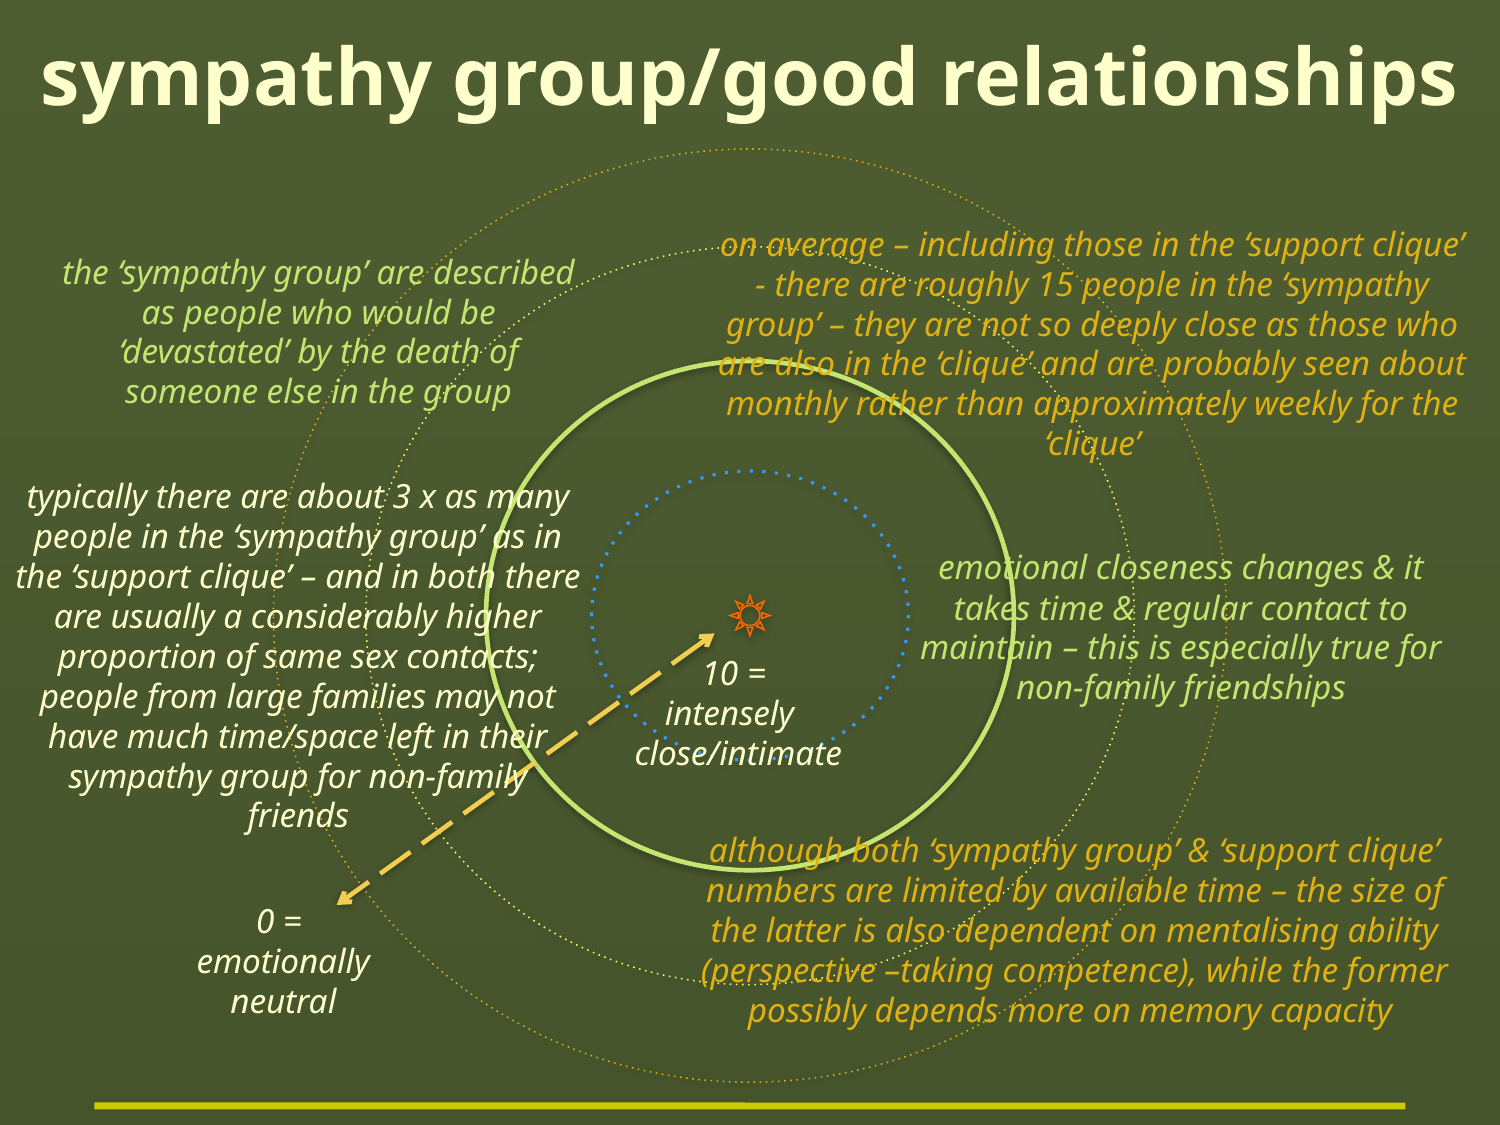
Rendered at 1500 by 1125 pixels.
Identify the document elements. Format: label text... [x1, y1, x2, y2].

text_box on average – including those in the ‘support clique’ - there are roughly 15 people in the ‘sympathy group’ – they are not so deeply close as those who are also in the ‘clique’ and are probably seen about monthly rather than approximately weekly for the ‘clique’ [1230, 215, 1483, 470]
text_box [273, 148, 1227, 1083]
text_box emotional closeness changes & it takes time & regular contact to maintain – this is especially true for non-family friendships [1230, 539, 1459, 714]
text_box although both ‘sympathy group’ & ‘support clique’ numbers are limited by available time – the size of the latter is also dependent on mentalising ability (perspective –taking competence), while the former possibly depends more on memory capacity [1230, 822, 1471, 1037]
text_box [336, 633, 715, 906]
text_box the ‘sympathy group’ are described as people who would be ‘devastated’ by the death of someone else in the group [41, 243, 268, 418]
text_box typically there are about 3 x as many people in the ‘sympathy group’ as in the ‘support clique’ – and in both there are usually a considerably higher proportion of same sex contacts; people from large families may not have much time/space left in their sympathy group for non-family friends [0, 467, 268, 842]
title sympathy group/good relationships [0, 30, 1500, 130]
text_box 0 = emotionally neutral [159, 893, 268, 1028]
